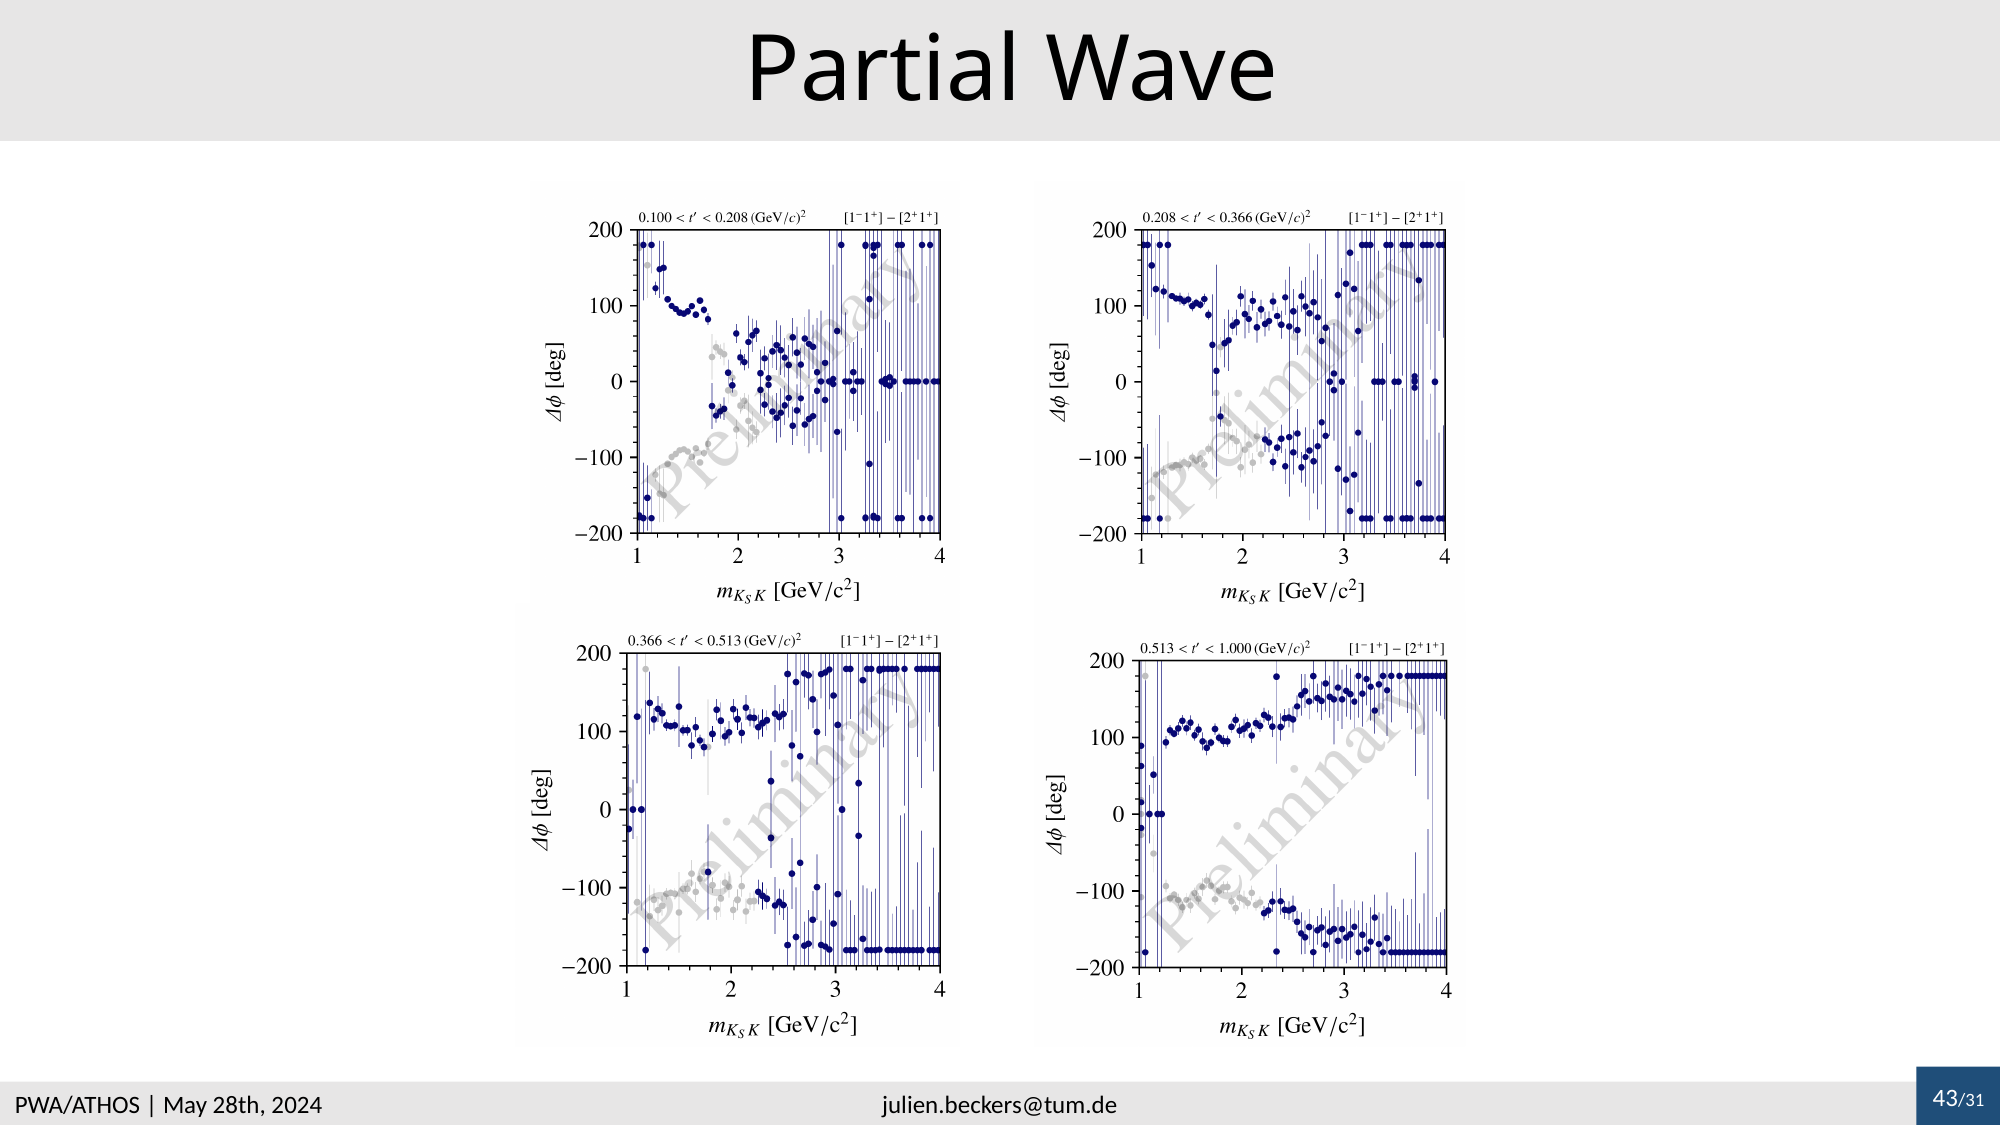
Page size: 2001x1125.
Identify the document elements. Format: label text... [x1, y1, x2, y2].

slide_number 43/31 [1916, 1066, 2000, 1125]
footer julien.beckers@tum.de [662, 1081, 1338, 1125]
picture [515, 181, 960, 1047]
picture [1034, 181, 1467, 1047]
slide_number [0, 1081, 584, 1125]
